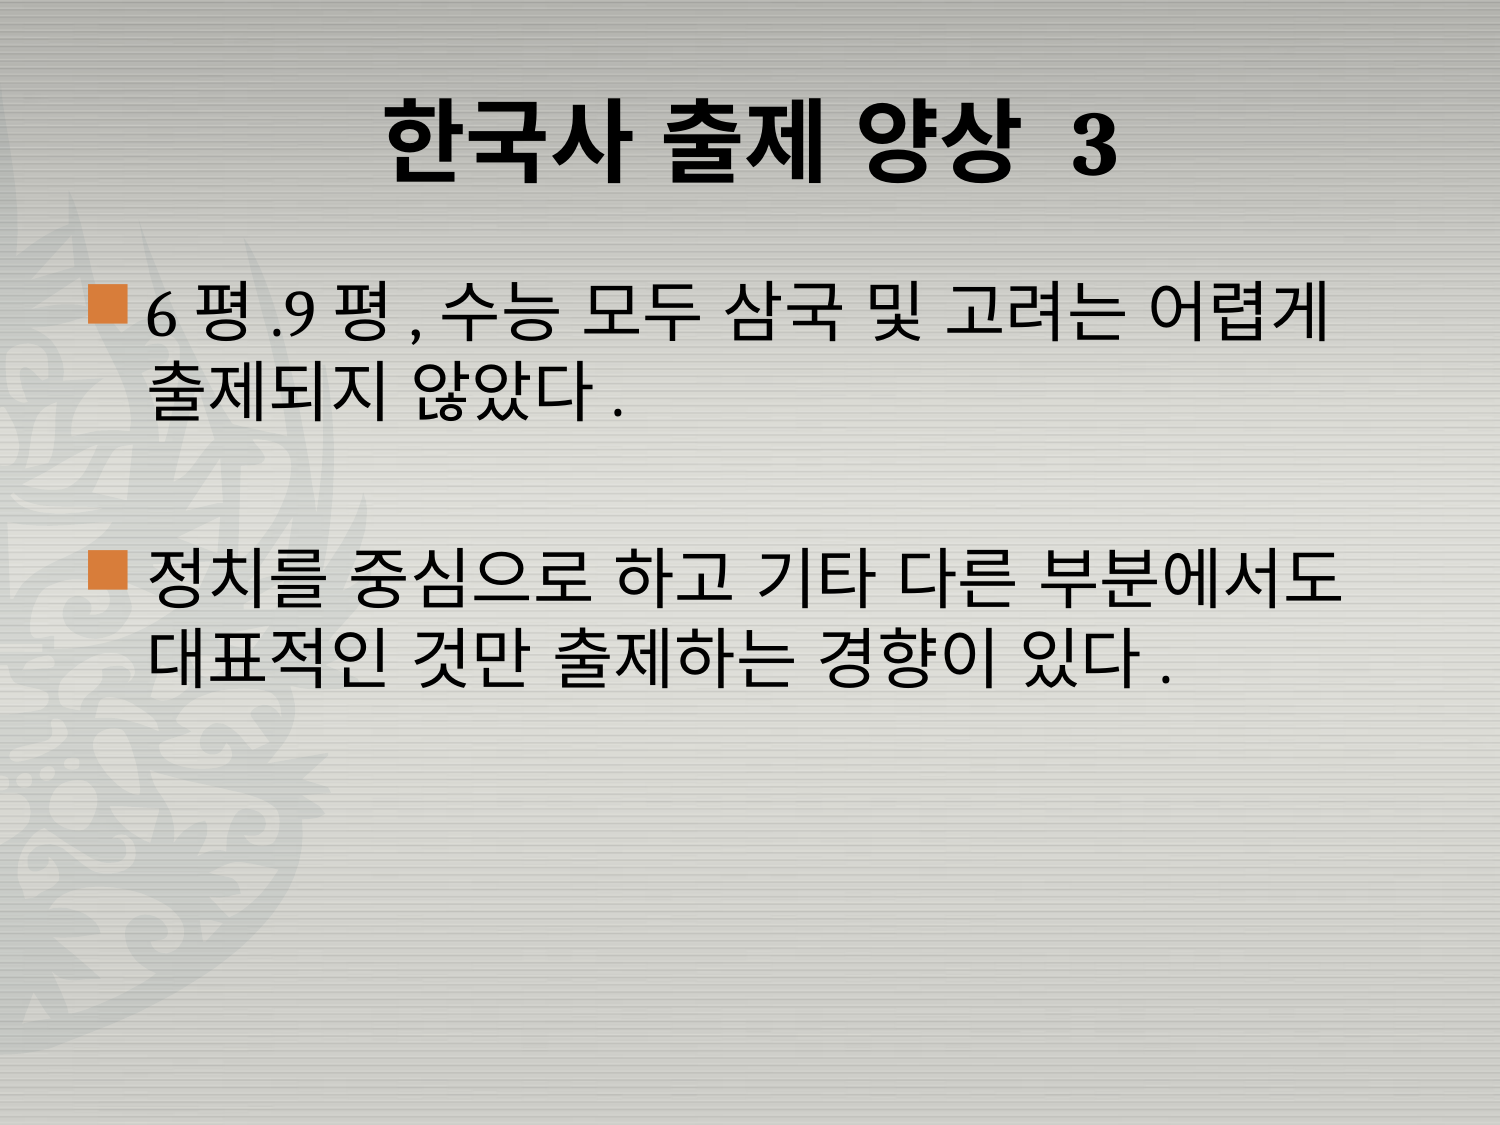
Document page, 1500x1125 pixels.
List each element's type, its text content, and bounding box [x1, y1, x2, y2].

list 6평.9평,수능 모두 삼국 및 고려는 어렵게 출제되지 않았다. 정치를 중심으로 하고 기타 다른 부분에서도 대표적인 것만 출제하는 경향이 있다. [75, 262, 1425, 1005]
title 한국사 출제 양상 3 [75, 45, 1425, 233]
